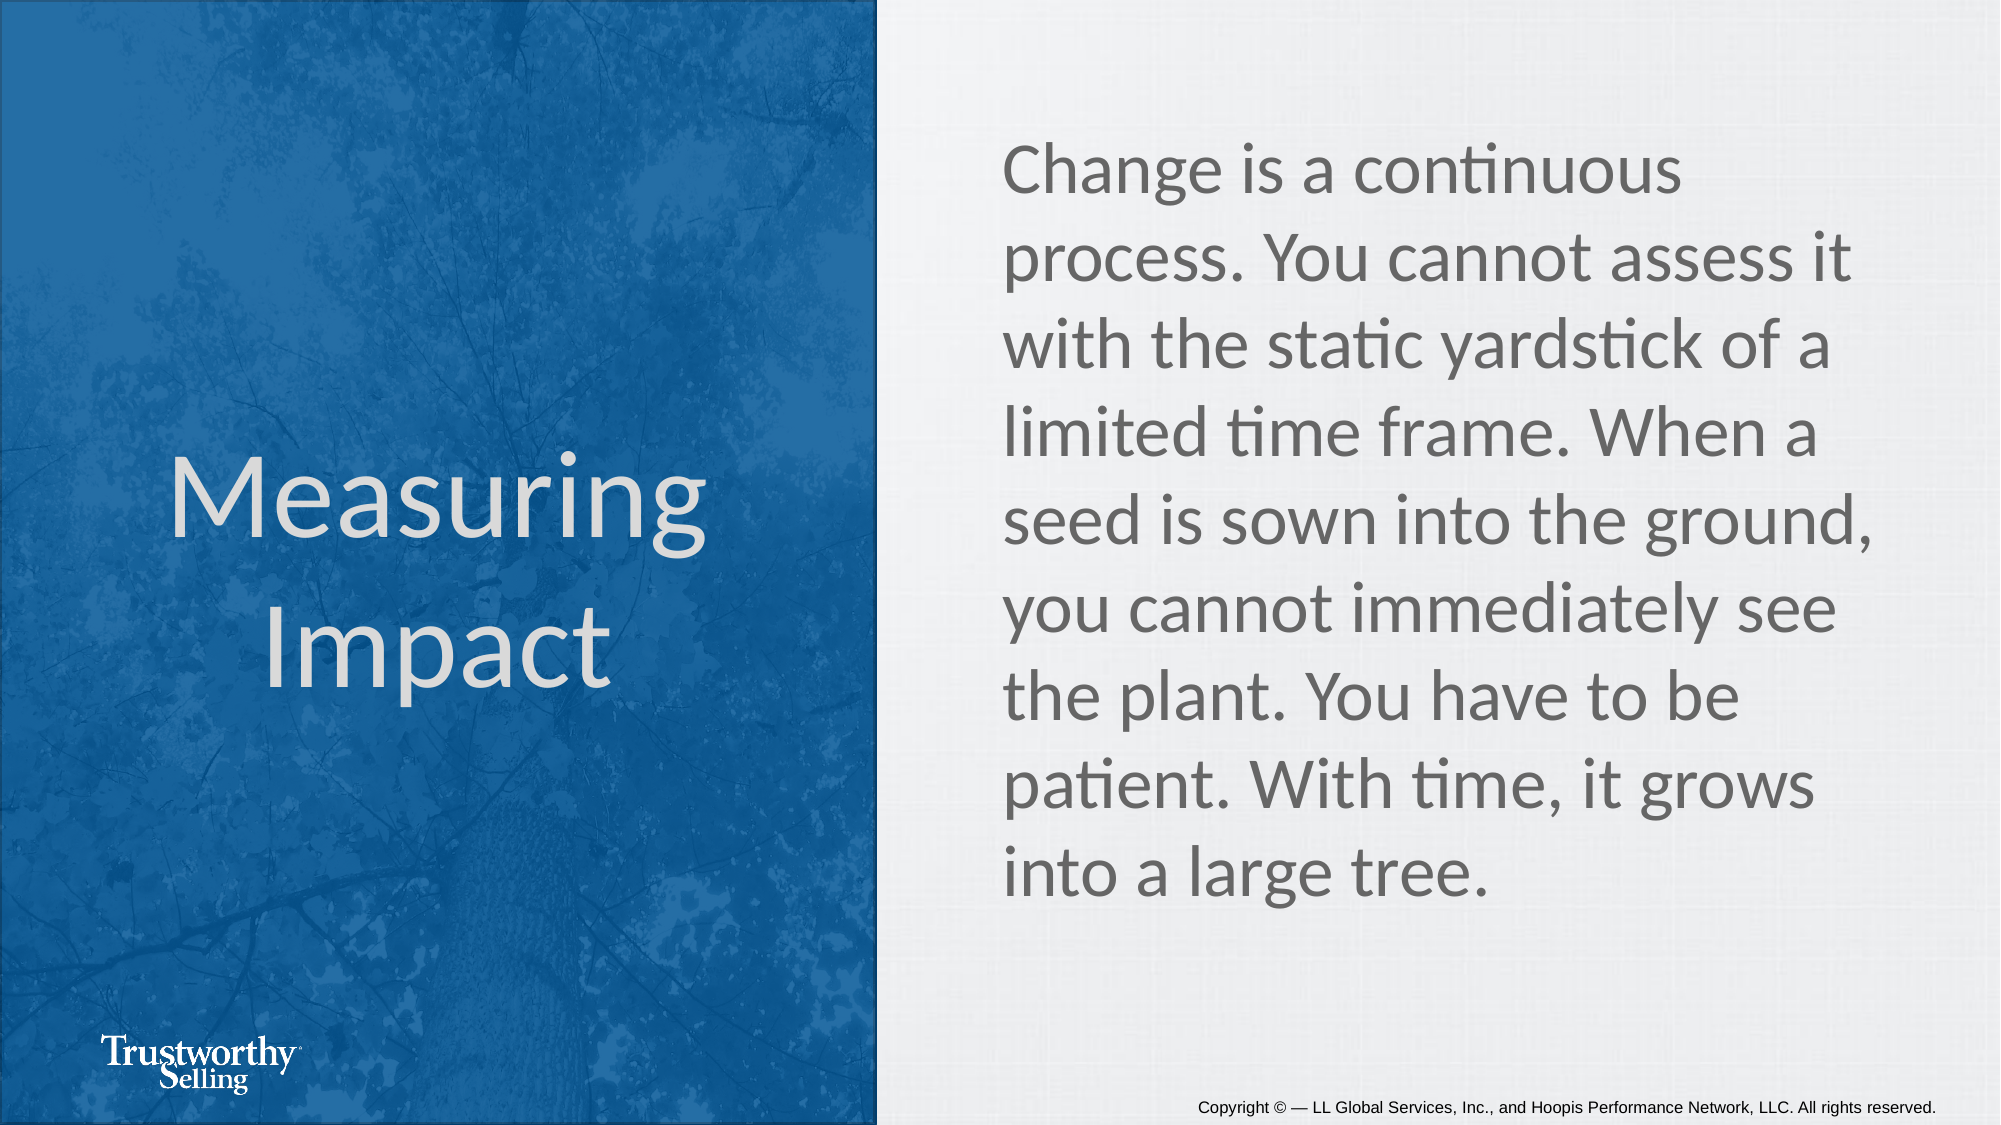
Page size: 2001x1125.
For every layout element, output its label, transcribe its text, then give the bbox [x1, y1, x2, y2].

picture [101, 1034, 302, 1095]
picture [877, 0, 2000, 1125]
list Change is a continuous process. You cannot assess it with the static yardstick of a limited time frame. When a seed is sown into the ground, you cannot immediately see the plant. You have to be patient. With time, it grows into a large tree. [987, 112, 1900, 1013]
title Measuring Impact [99, 112, 775, 1013]
